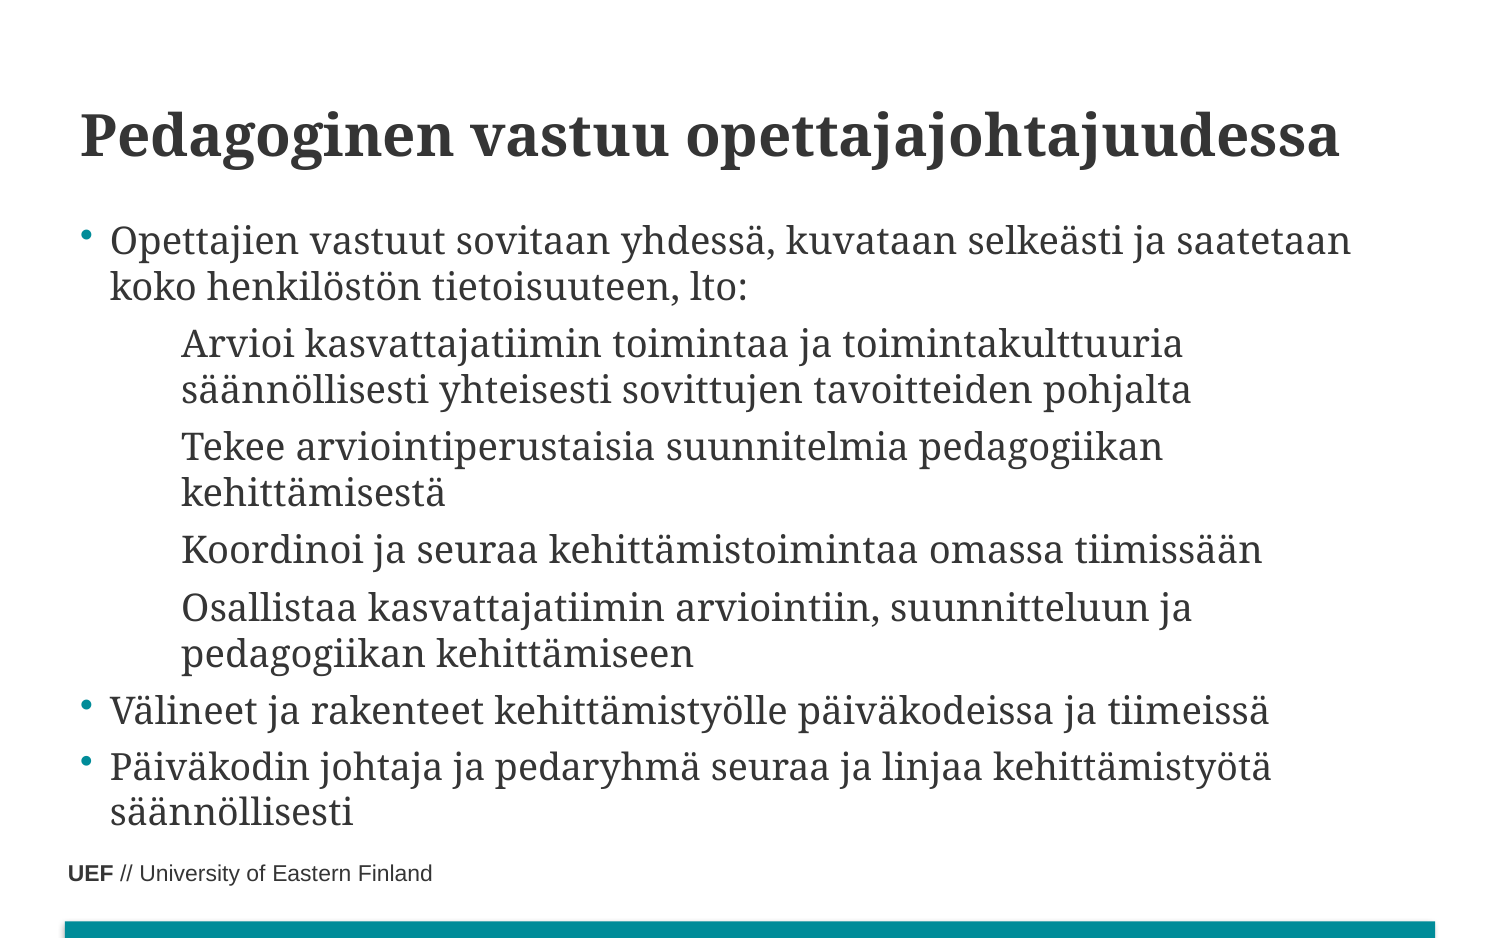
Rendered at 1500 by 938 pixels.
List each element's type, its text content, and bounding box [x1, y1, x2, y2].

list Opettajien vastuut sovitaan yhdessä, kuvataan selkeästi ja saatetaan koko henkilöstön tietoisuuteen, lto: Arvioi kasvattajatiimin toimintaa ja toimintakulttuuria säännöllisesti yhteisesti sovittujen tavoitteiden pohjalta Tekee arviointiperustaisia suunnitelmia pedagogiikan kehittämisestä Koordinoi ja seuraa kehittämistoimintaa omassa tiimissään Osallistaa kasvattajatiimin arviointiin, suunnitteluun ja pedagogiikan kehittämiseen Välineet ja rakenteet kehittämistyölle päiväkodeissa ja tiimeissä Päiväkodin johtaja ja pedaryhmä seuraa ja linjaa kehittämistyötä säännöllisesti [64, 208, 1430, 781]
title Pedagoginen vastuu opettajajohtajuudessa [64, 89, 1430, 208]
